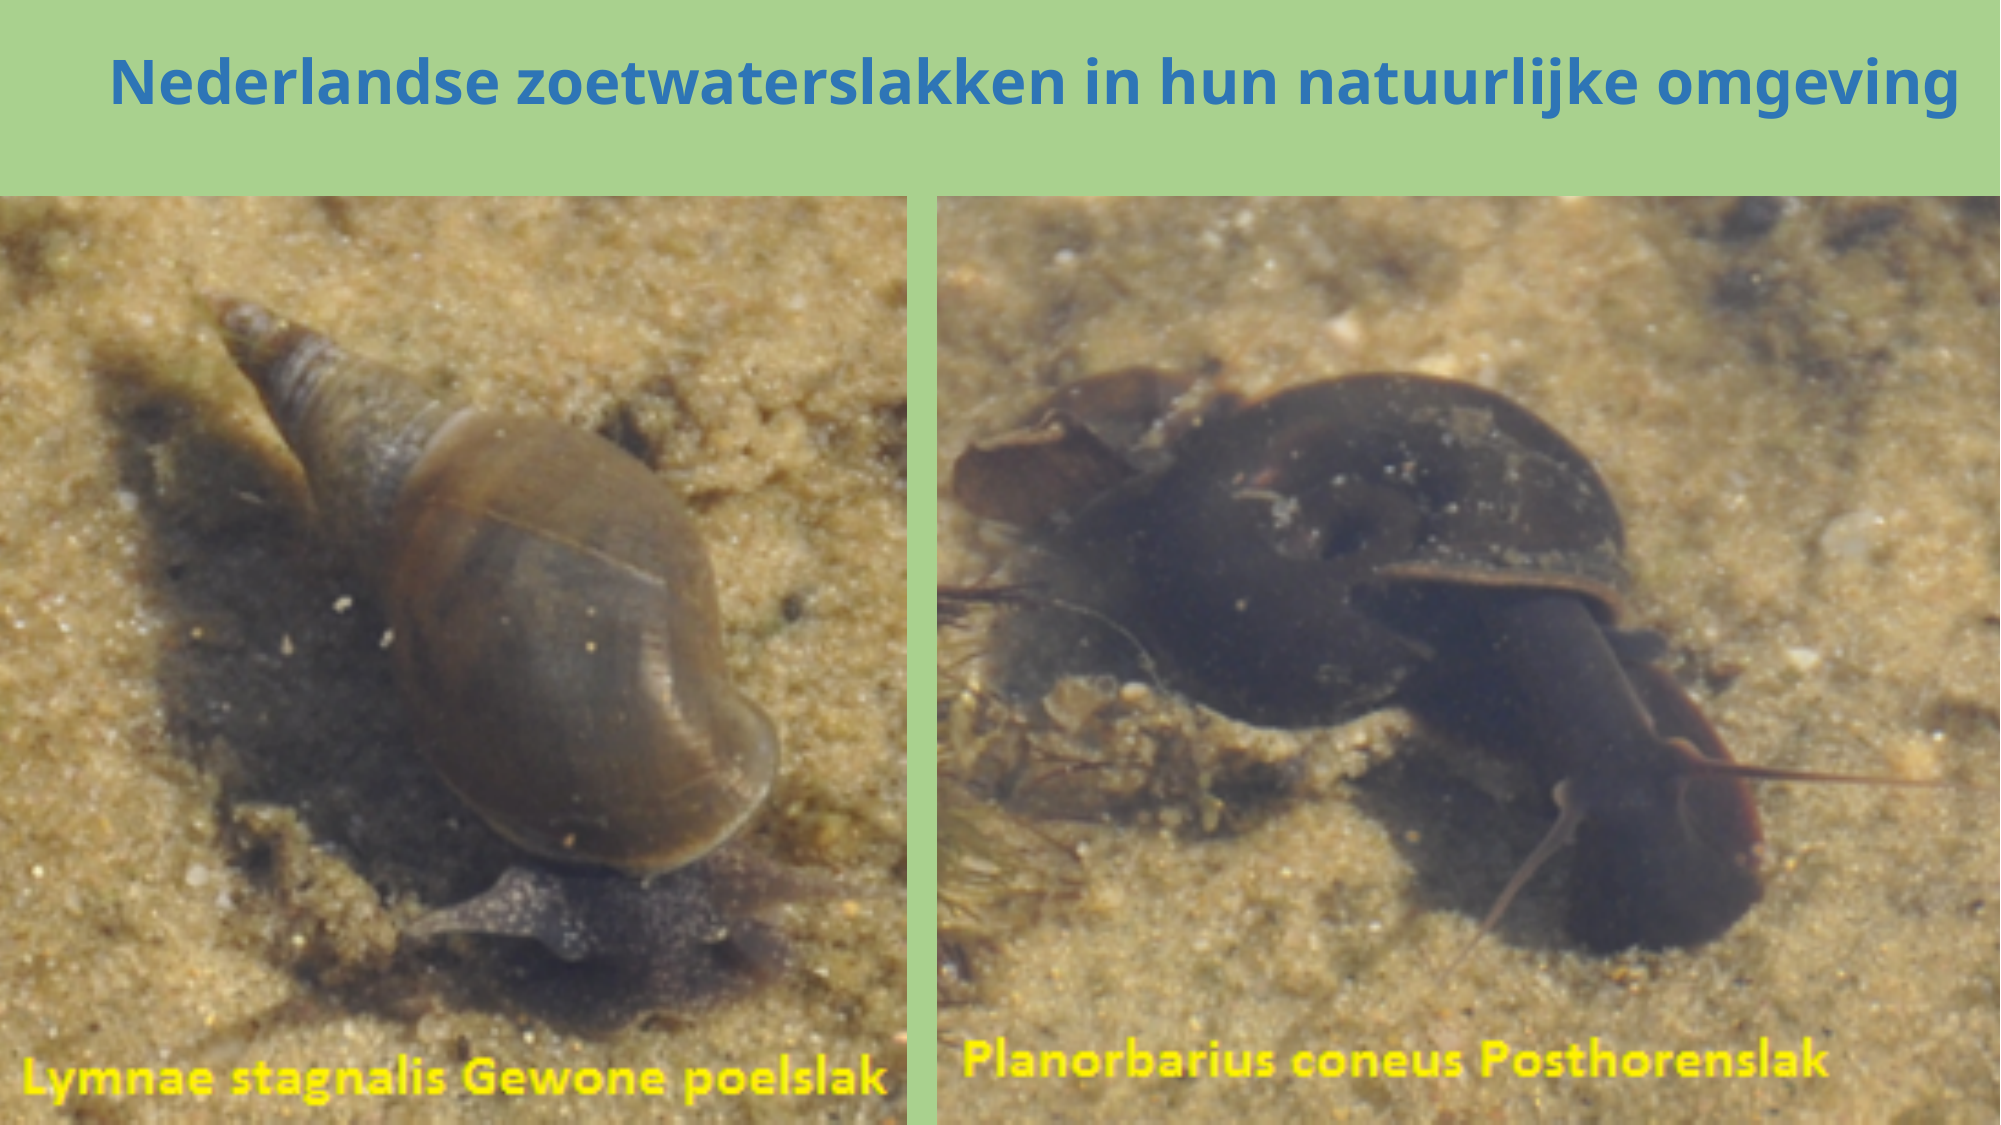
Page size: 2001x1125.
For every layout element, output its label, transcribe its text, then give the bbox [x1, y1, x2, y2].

title Nederlandse zoetwaterslakken in hun natuurlijke omgeving [93, 39, 2000, 130]
picture [0, 196, 907, 1125]
picture [937, 196, 2000, 1125]
